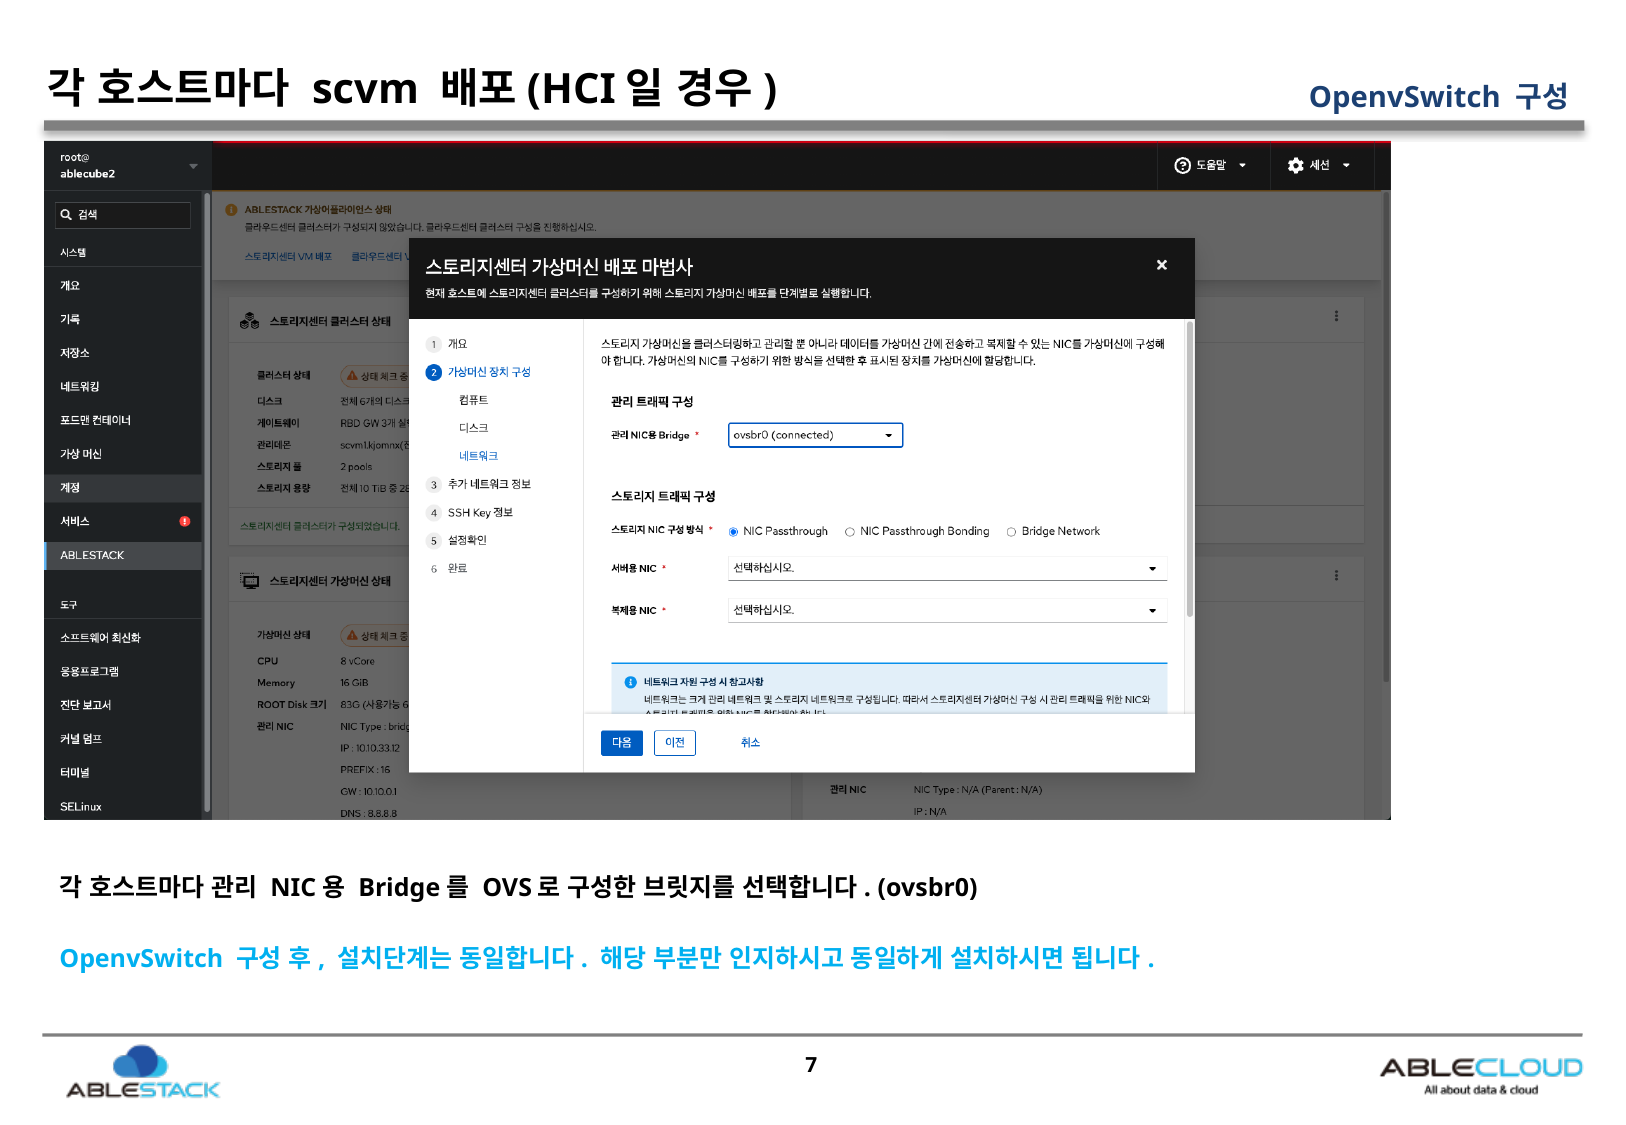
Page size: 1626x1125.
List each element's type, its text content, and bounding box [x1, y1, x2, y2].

picture [65, 1040, 222, 1106]
picture [1378, 1050, 1585, 1103]
picture [44, 140, 1391, 821]
text_box 각 호스트마다 관리 NIC용 Bridge를 OVS로 구성한 브릿지를 선택합니다. (ovsbr0) OpenvSwitch 구성 후, 설치단계는 동일합니다. 해당 부분만 인지하시고 동일하게 설치하시면 됩니다. [44, 839, 1391, 1005]
title 각 호스트마다 scvm 배포(HCI일 경우) [32, 54, 1108, 136]
list OpenvSwitch 구성 [1100, 64, 1585, 126]
